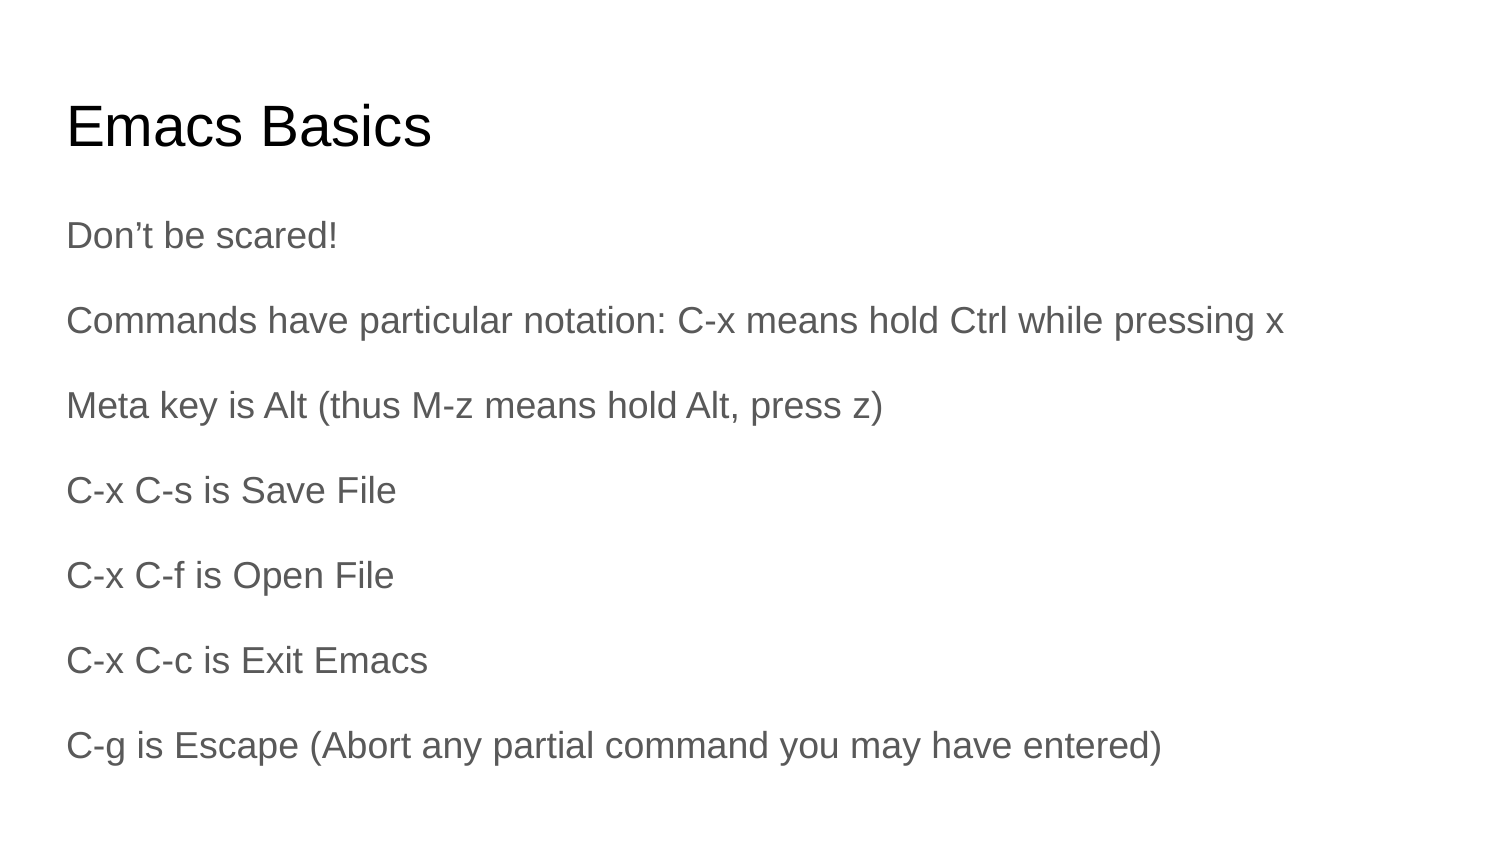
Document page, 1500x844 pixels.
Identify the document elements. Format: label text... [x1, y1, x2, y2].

list Don’t be scared! Commands have particular notation: C-x means hold Ctrl while pressing x Meta key is Alt (thus M-z means hold Alt, press z) C-x C-s is Save File C-x C-f is Open File C-x C-c is Exit Emacs C-g is Escape (Abort any partial command you may have entered) [51, 189, 1449, 799]
title Emacs Basics [51, 72, 1449, 167]
